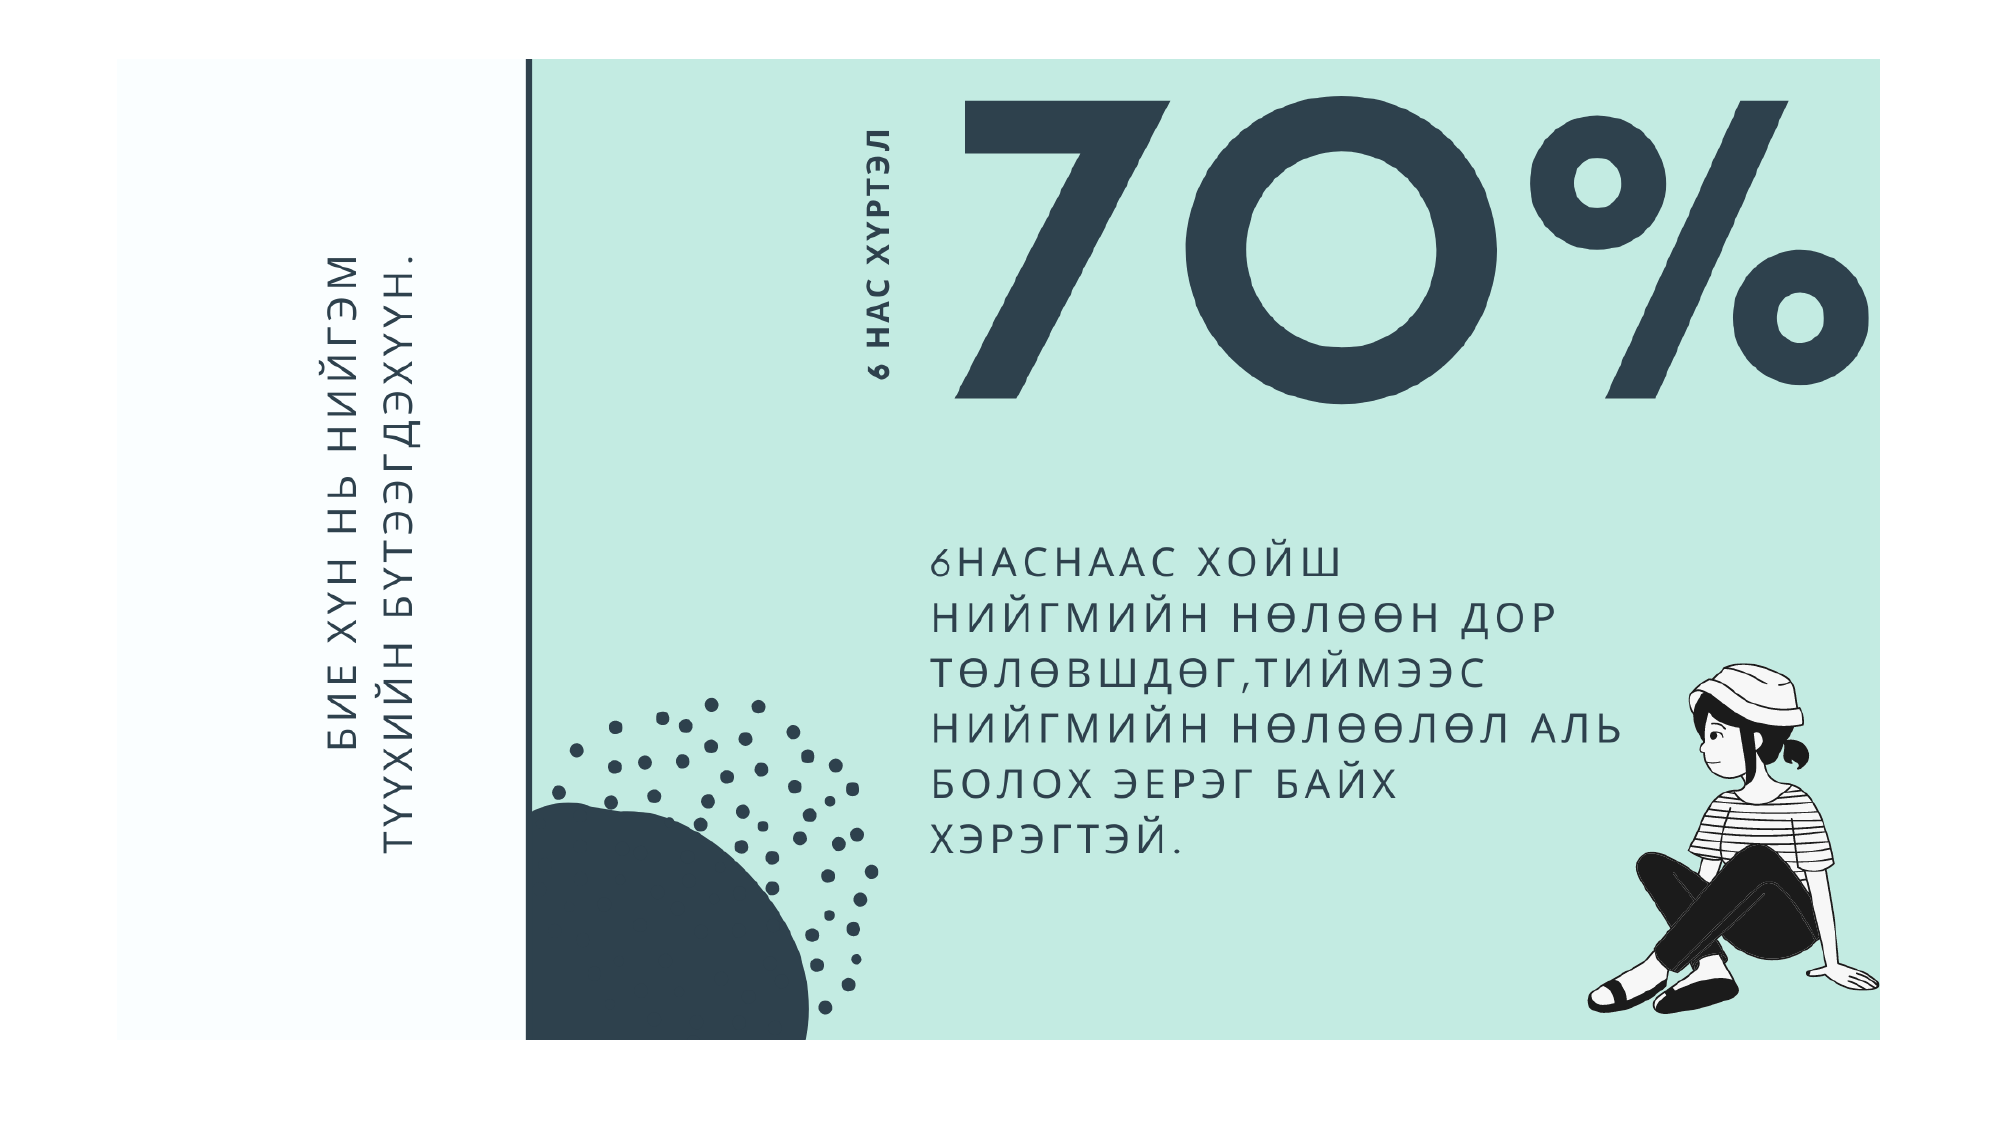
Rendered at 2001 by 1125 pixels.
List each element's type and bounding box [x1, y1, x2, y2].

list [117, 59, 1880, 1040]
